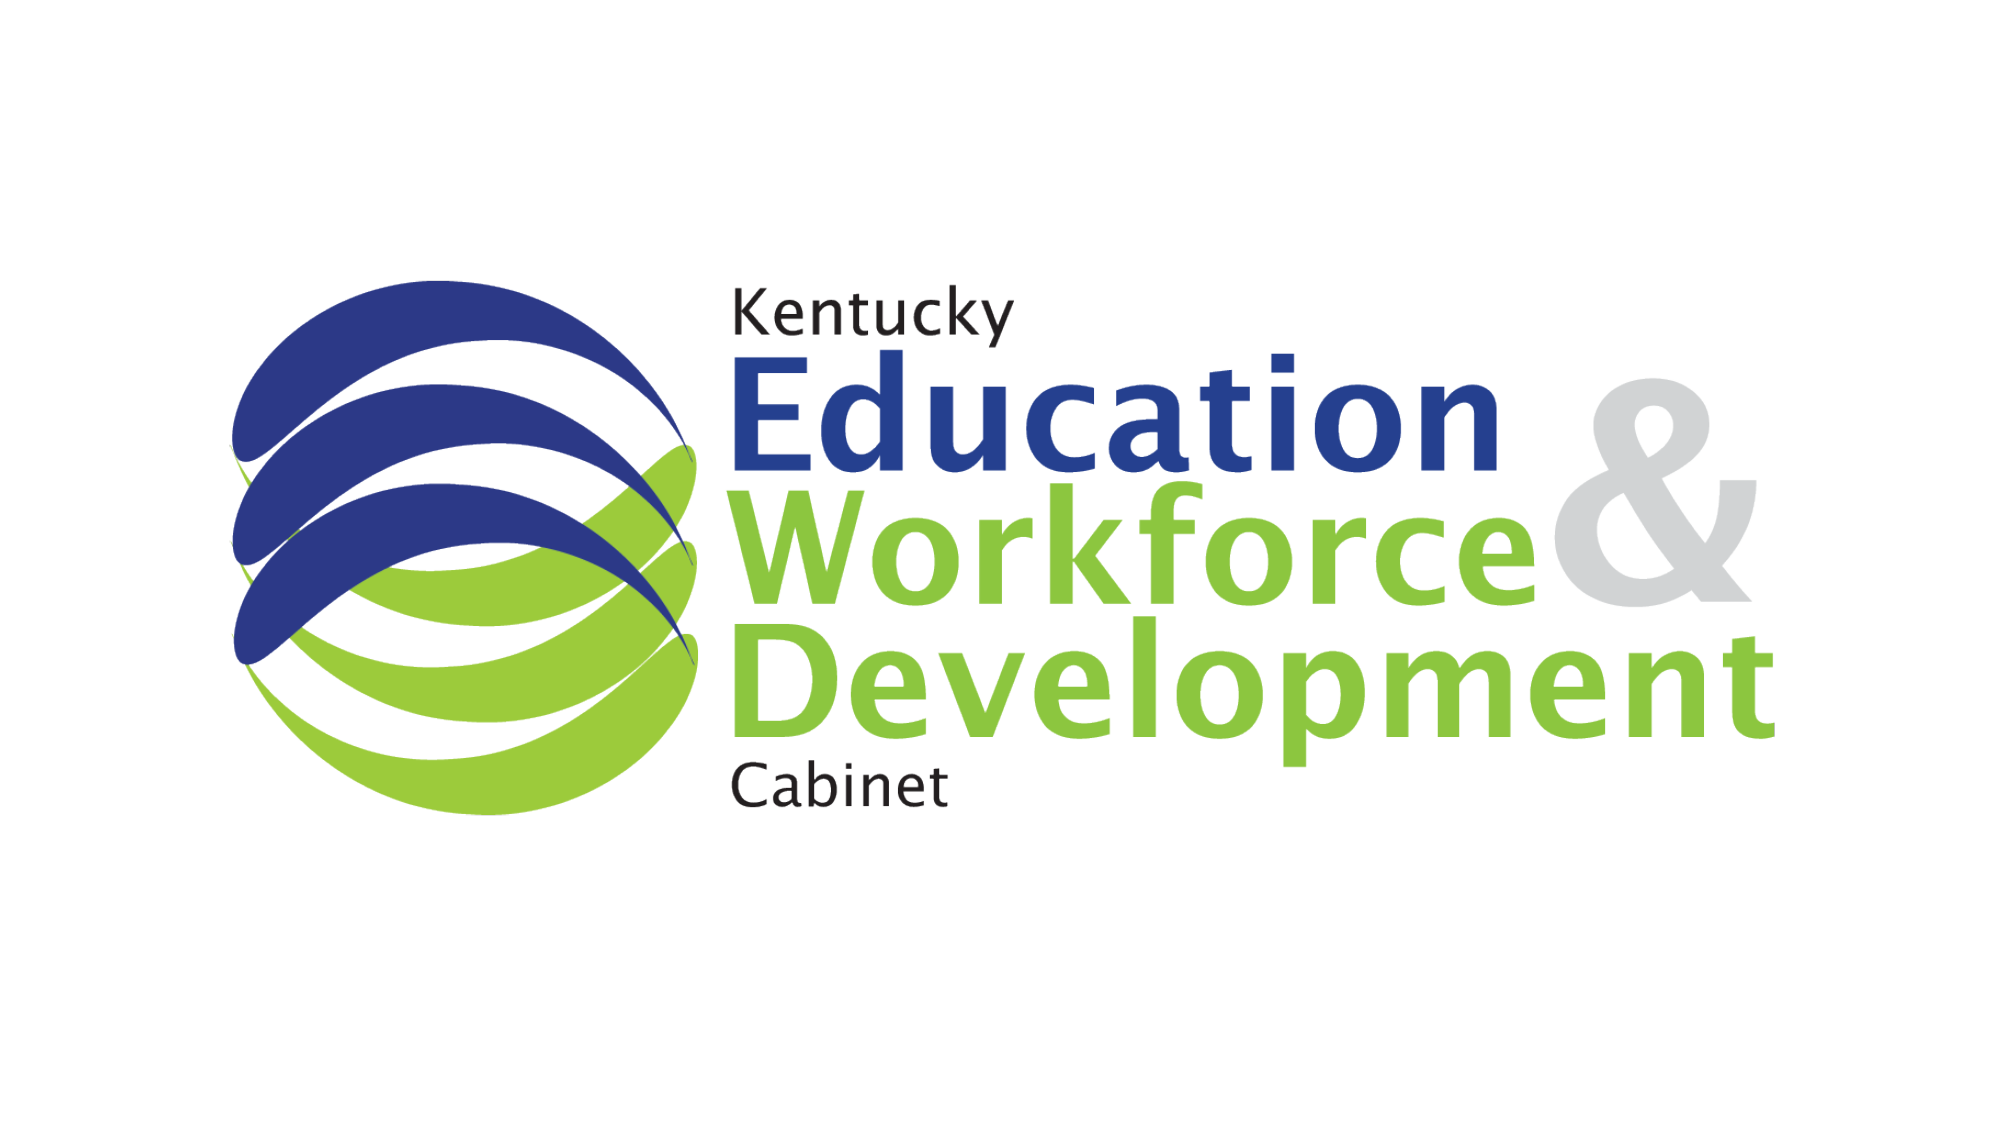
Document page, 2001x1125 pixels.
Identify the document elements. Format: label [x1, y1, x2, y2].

picture [176, 226, 1827, 869]
